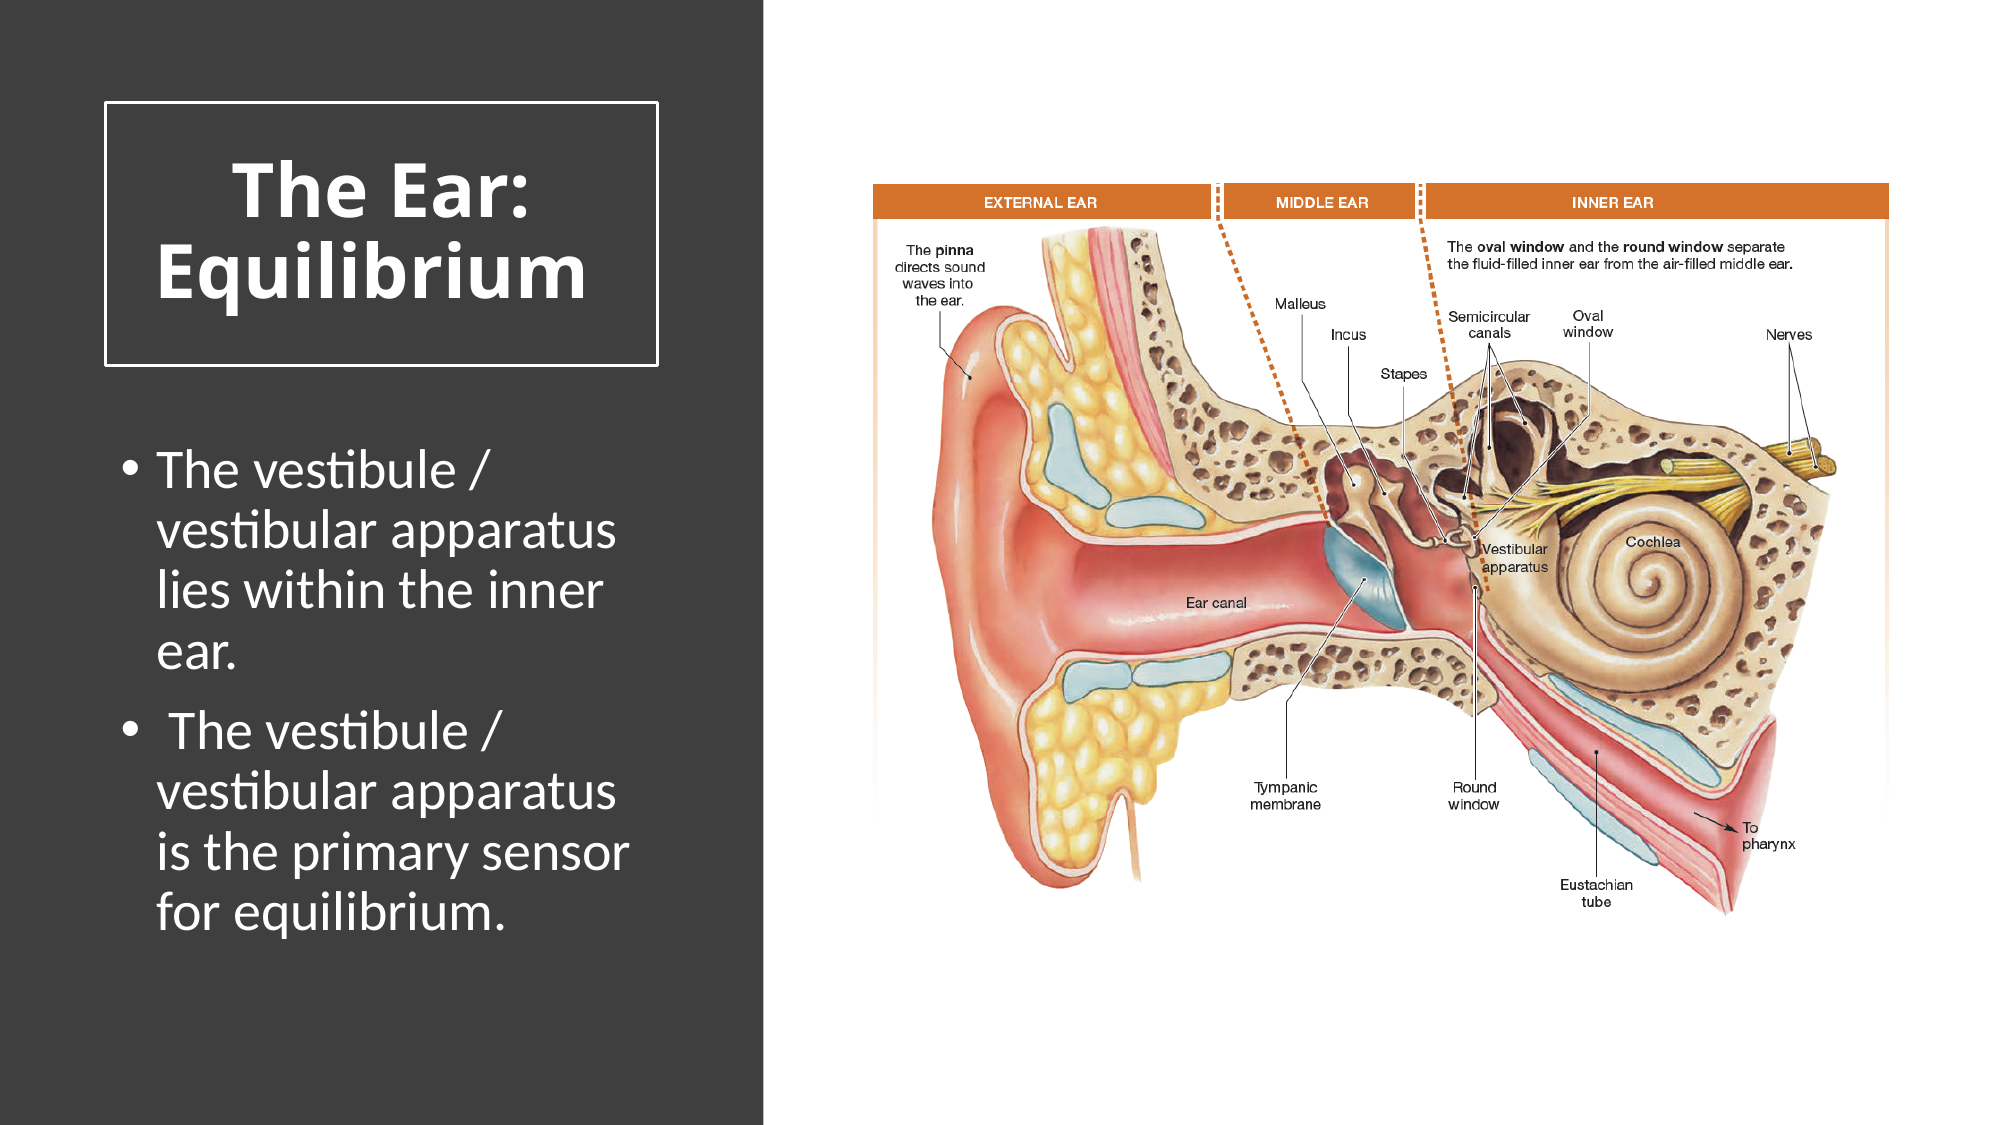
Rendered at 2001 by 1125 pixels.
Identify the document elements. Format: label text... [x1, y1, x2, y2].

picture [869, 178, 1895, 920]
title The Ear: Equilibrium [105, 102, 658, 366]
list The vestibule / vestibular apparatus lies within the inner ear. The vestibule / vestibular apparatus is the primary sensor for equilibrium. [105, 432, 658, 994]
text_box [0, 0, 764, 1125]
